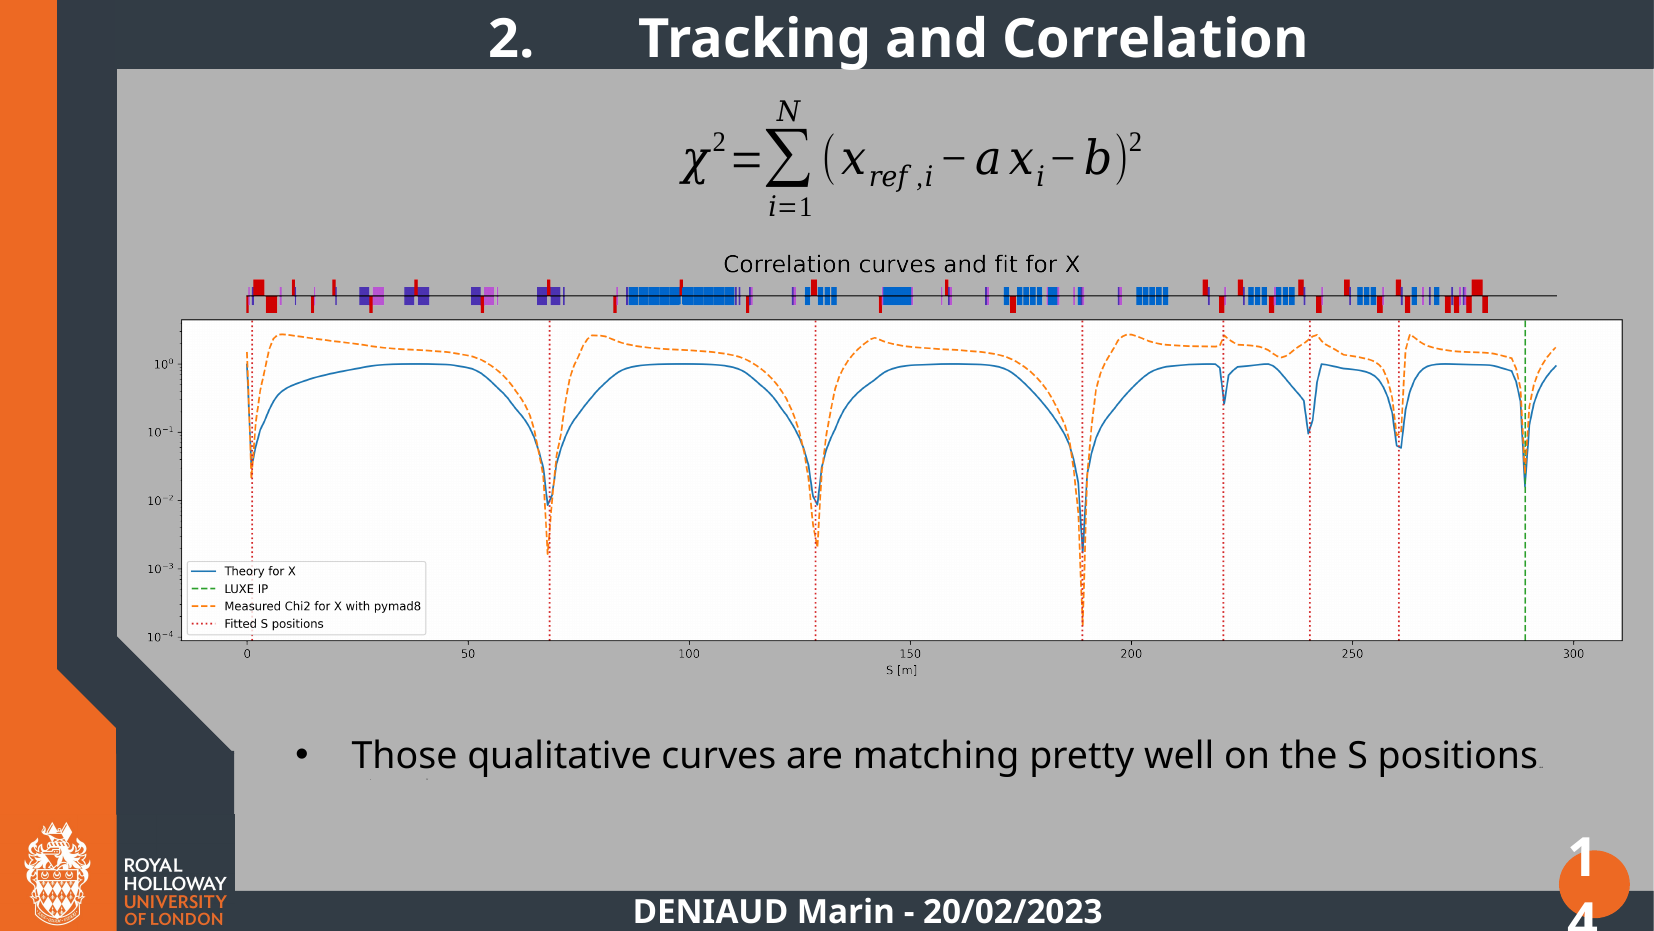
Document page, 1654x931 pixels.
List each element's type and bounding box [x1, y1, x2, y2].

text_box [0, 0, 1654, 931]
picture [138, 246, 1630, 685]
